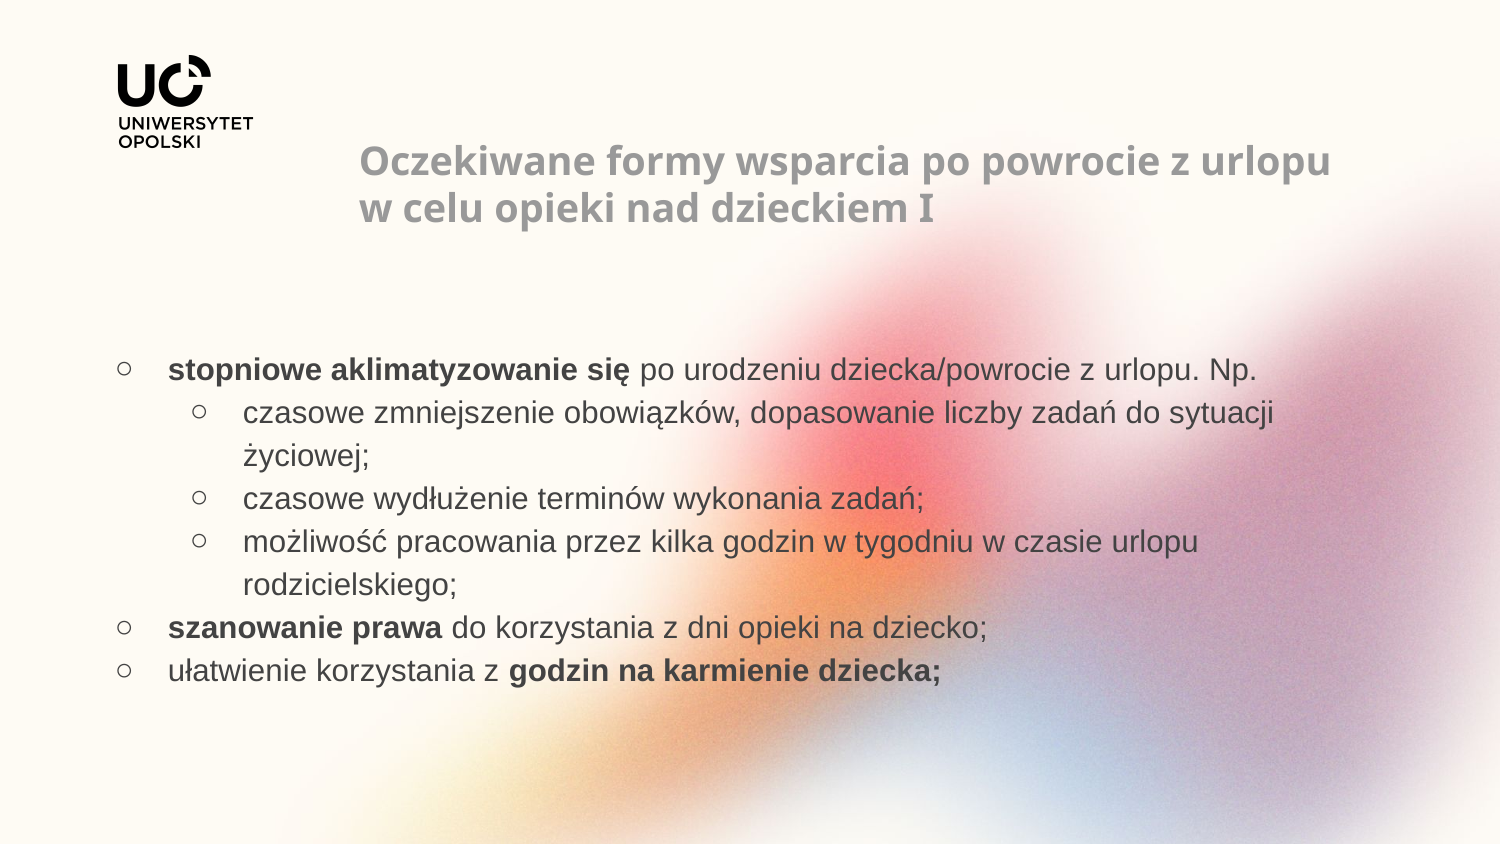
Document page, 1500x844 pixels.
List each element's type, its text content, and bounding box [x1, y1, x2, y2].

text_box stopniowe aklimatyzowanie się po urodzeniu dziecka/powrocie z urlopu. Np. czasowe zmniejszenie obowiązków, dopasowanie liczby zadań do sytuacji życiowej; czasowe wydłużenie terminów wykonania zadań; możliwość pracowania przez kilka godzin w tygodniu w czasie urlopu rodzicielskiego; szanowanie prawa do korzystania z dni opieki na dziecko; ułatwienie korzystania z godzin na karmienie dziecka; [77, 328, 1423, 759]
picture [0, 0, 1500, 844]
title Oczekiwane formy wsparcia po powrocie z urlopu w celu opieki nad dzieckiem I [343, 120, 1399, 197]
